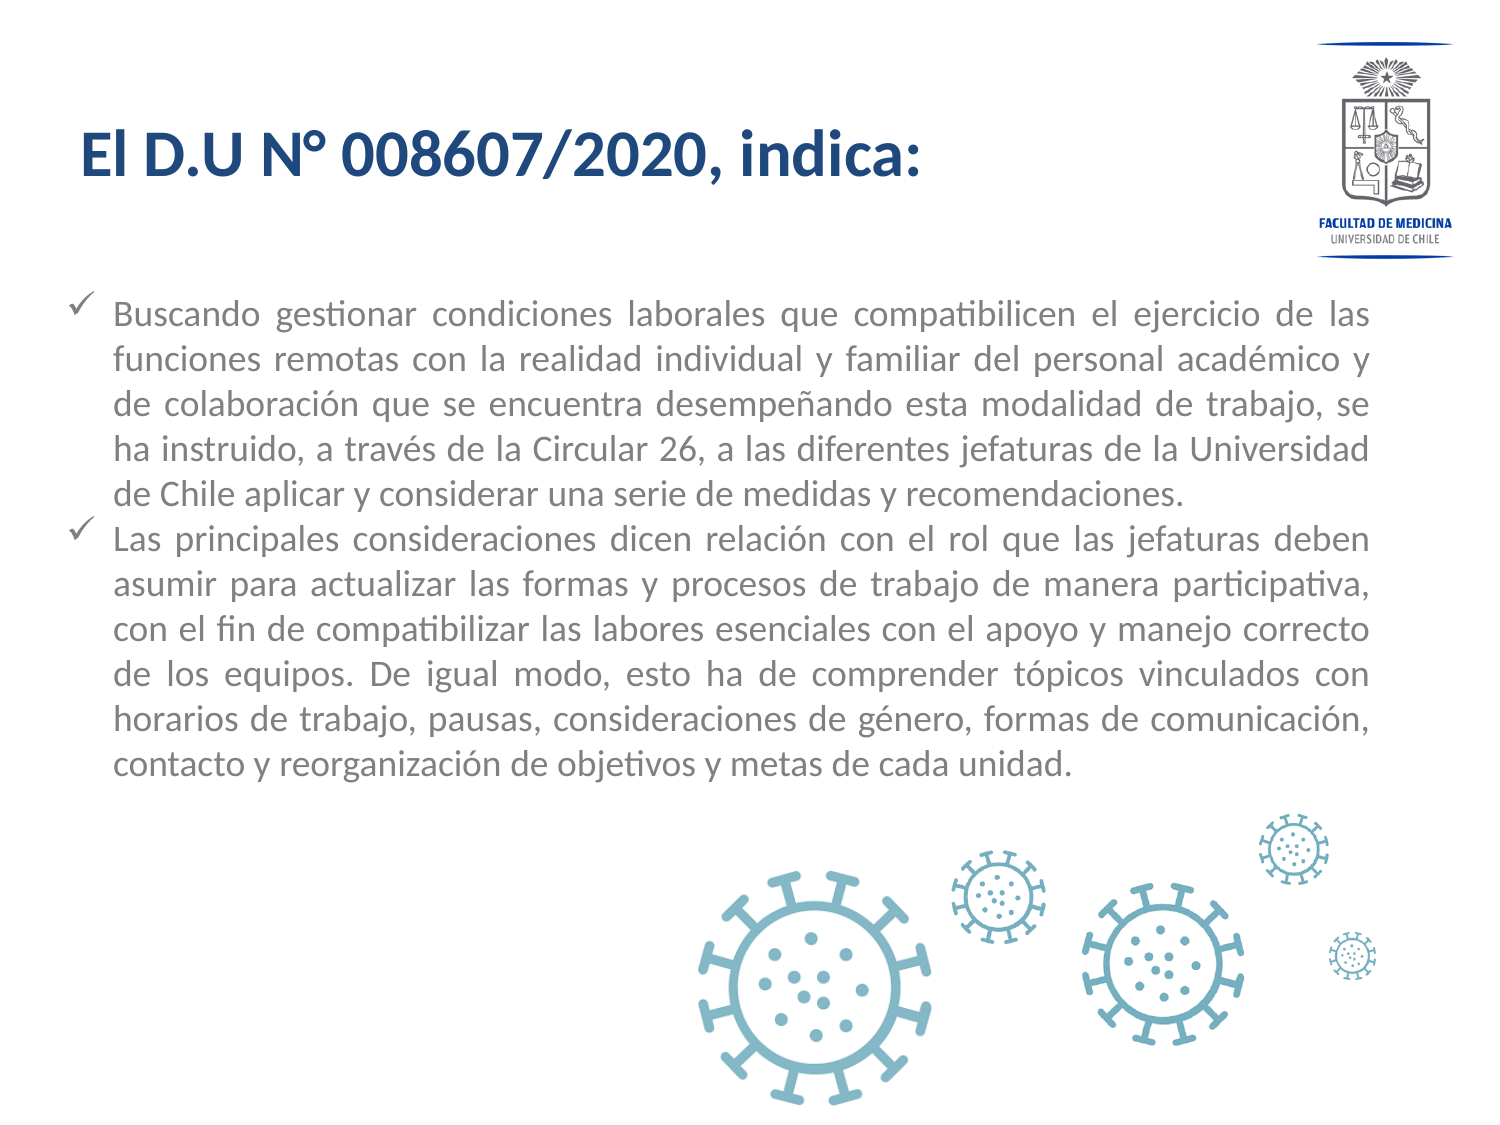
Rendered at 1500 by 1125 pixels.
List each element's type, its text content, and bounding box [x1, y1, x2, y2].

picture [950, 848, 1046, 944]
picture [696, 869, 933, 1107]
picture [1292, 27, 1480, 280]
picture [1257, 813, 1329, 886]
picture [1328, 931, 1376, 980]
picture [1080, 880, 1245, 1046]
text_box Buscando gestionar condiciones laborales que compatibilicen el ejercicio de las funciones remotas con la realidad individual y familiar del personal académico y de colaboración que se encuentra desempeñando esta modalidad de trabajo, se ha instruido, a través de la Circular 26, a las diferentes jefaturas de la Universidad de Chile aplicar y considerar una serie de medidas y recomendaciones. Las principales consideraciones dicen relación con el rol que las jefaturas deben asumir para actualizar las formas y procesos de trabajo de manera participativa, con el fin de compatibilizar las labores esenciales con el apoyo y manejo correcto de los equipos. De igual modo, esto ha de comprender tópicos vinculados con horarios de trabajo, pausas, consideraciones de género, formas de comunicación, contacto y reorganización de objetivos y metas de cada unidad. [51, 281, 1387, 1016]
title El D.U N° 008607/2020, indica: [64, 56, 1284, 244]
